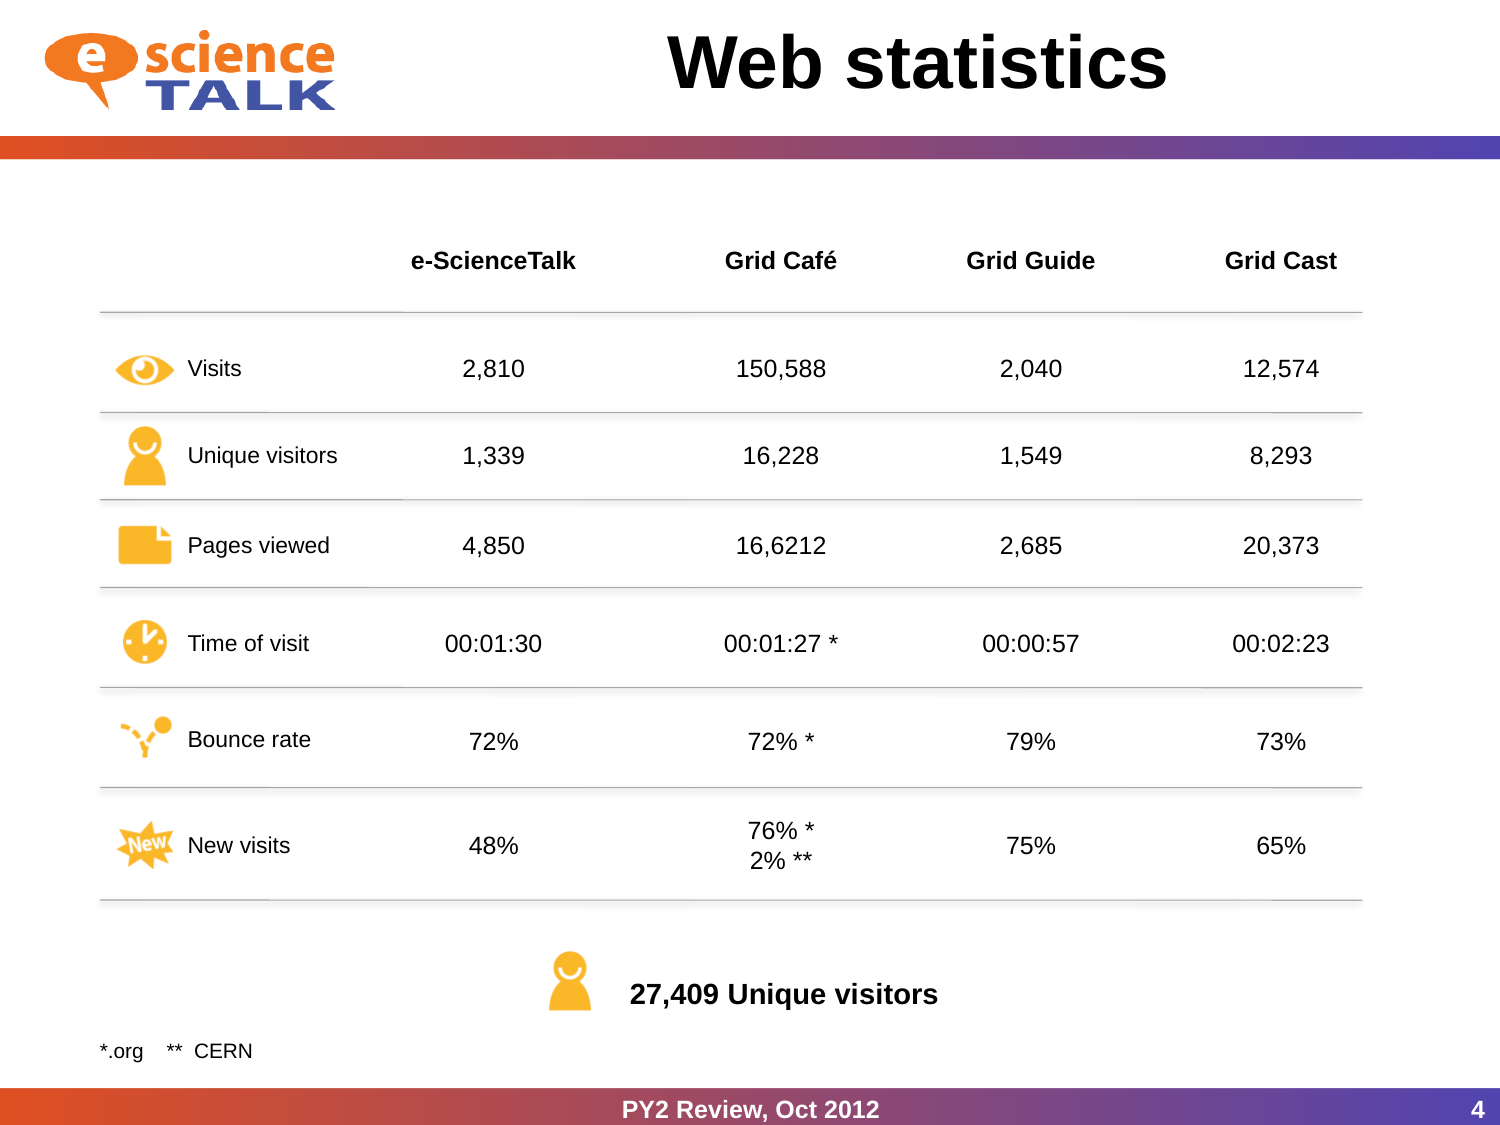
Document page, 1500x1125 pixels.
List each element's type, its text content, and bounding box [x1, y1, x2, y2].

text_box 00:00:57 [968, 627, 1094, 658]
text_box 00:02:23 [1218, 627, 1344, 658]
text_box 73% [1218, 725, 1344, 756]
text_box 00:01:27 * [718, 627, 844, 658]
text_box e-ScienceTalk [374, 244, 613, 275]
text_box 27,409 Unique visitors [607, 974, 964, 1010]
text_box Grid Café [662, 244, 900, 275]
text_box Unique visitors [187, 441, 363, 469]
text_box Visits [187, 353, 313, 382]
footer PY2 Review, Oct 2012 [513, 1085, 989, 1125]
text_box 16,228 [718, 439, 844, 470]
text_box Pages viewed [187, 531, 375, 559]
text_box 79% [968, 725, 1094, 756]
text_box 1,339 [431, 439, 557, 470]
text_box 150,588 [718, 352, 844, 383]
text_box 48% [431, 829, 557, 860]
text_box 2,040 [968, 352, 1094, 383]
text_box 4,850 [431, 529, 557, 560]
text_box 00:01:30 [431, 627, 557, 658]
text_box 72% [431, 725, 557, 756]
text_box 65% [1218, 829, 1344, 860]
text_box 75% [968, 829, 1094, 860]
text_box Bounce rate [187, 725, 363, 753]
text_box 2,685 [968, 529, 1094, 560]
text_box 16,6212 [718, 529, 844, 560]
text_box 12,574 [1218, 352, 1344, 383]
text_box 1,549 [968, 439, 1094, 470]
text_box Grid Guide [912, 244, 1150, 275]
text_box 8,293 [1218, 439, 1344, 470]
text_box 76% * 2% ** [718, 814, 844, 875]
picture [0, 0, 1500, 1125]
slide_number 4 [1149, 1085, 1500, 1125]
text_box *.org ** CERN [99, 1037, 288, 1063]
text_box 2,810 [431, 352, 557, 383]
text_box 20,373 [1218, 529, 1344, 560]
title Web statistics [337, 0, 1500, 119]
text_box New visits [187, 831, 375, 859]
text_box Grid Cast [1162, 244, 1400, 275]
text_box 72% * [718, 725, 844, 756]
text_box Time of visit [187, 628, 313, 657]
